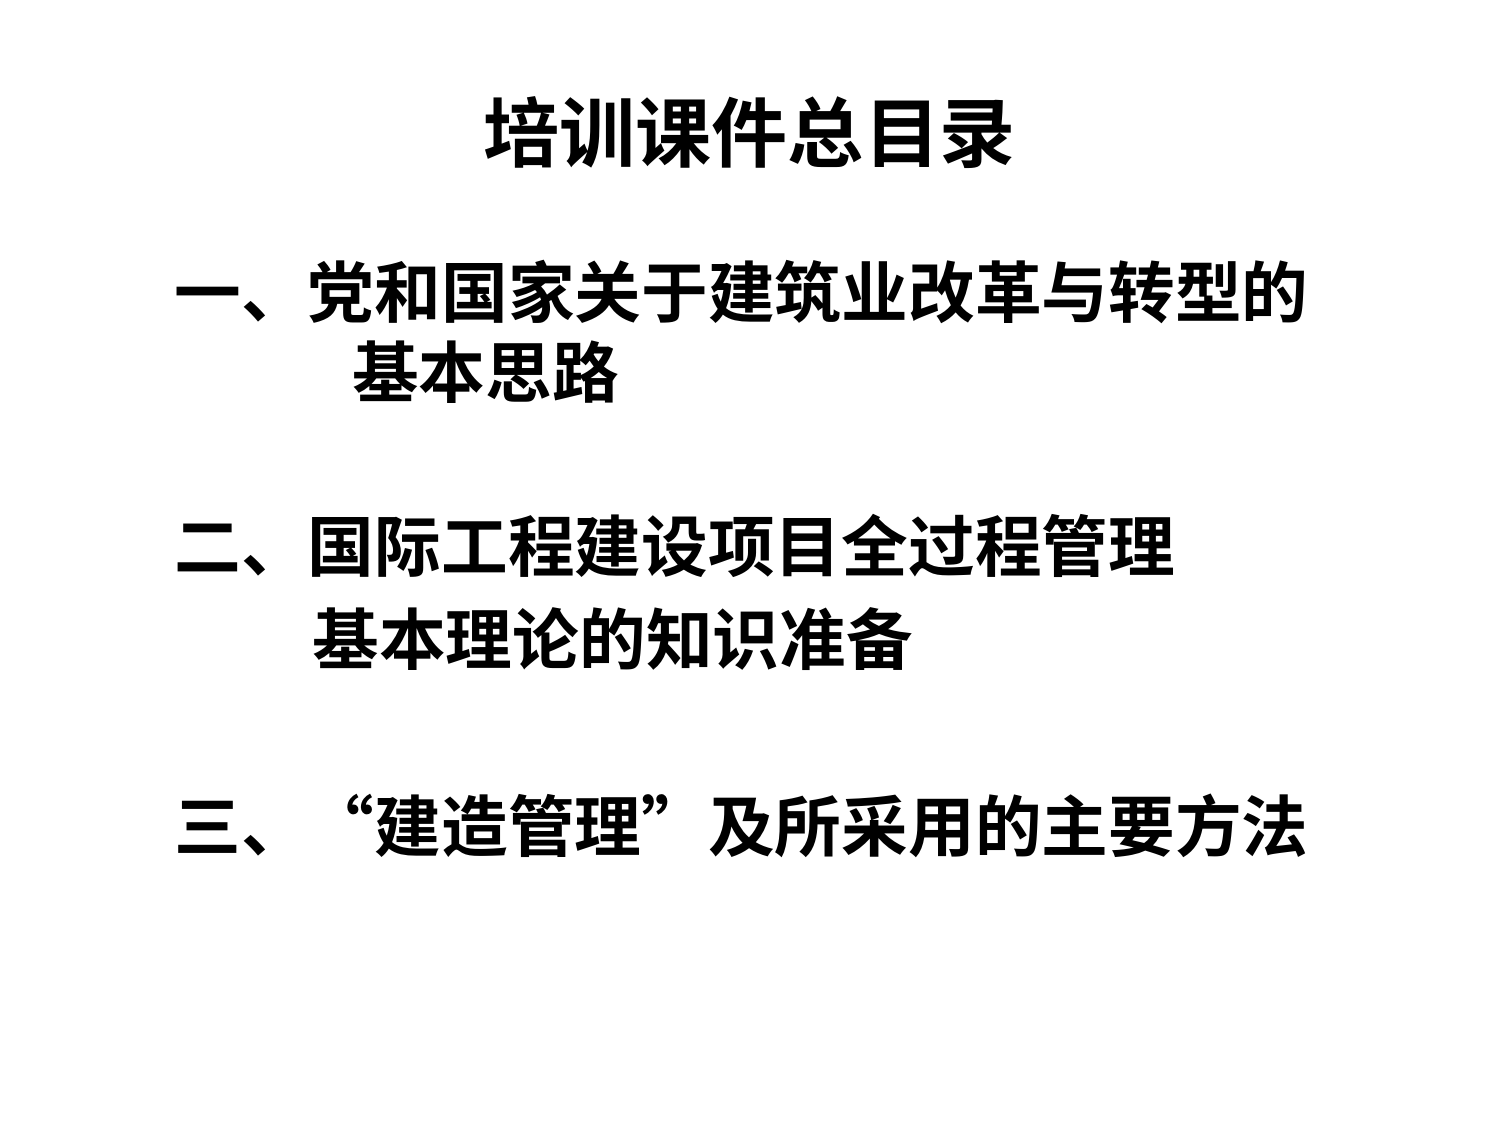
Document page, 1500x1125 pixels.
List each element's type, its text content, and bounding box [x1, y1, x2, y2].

list 一、党和国家关于建筑业改革与转型的 基本思路 二、国际工程建设项目全过程管理 基本理论的知识准备 三、“建造管理”及所采用的主要方法 [159, 243, 1388, 1067]
title 培训课件总目录 [76, 78, 1424, 185]
